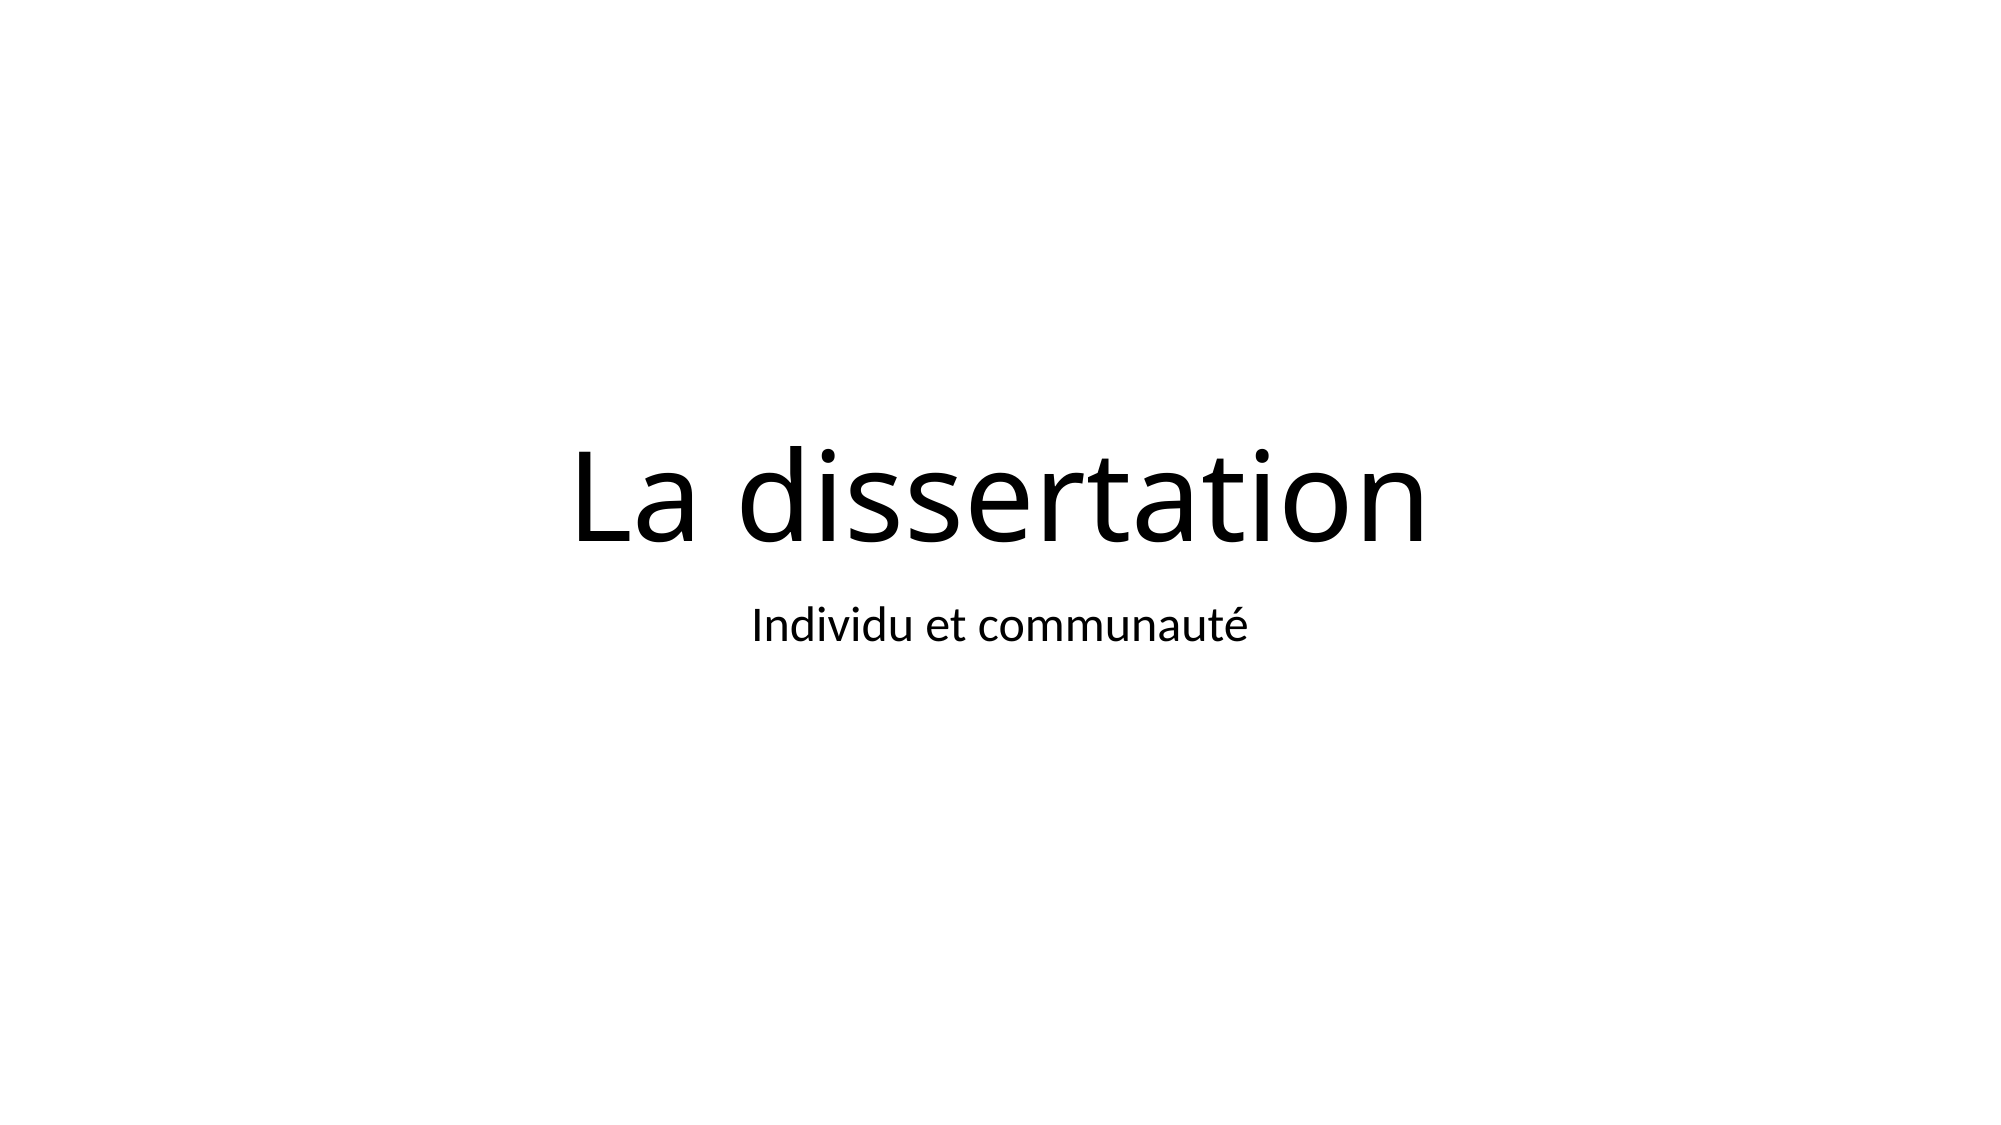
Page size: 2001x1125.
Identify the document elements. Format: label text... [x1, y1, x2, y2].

title La dissertation [249, 184, 1750, 576]
subtitle Individu et communauté [249, 590, 1750, 863]
